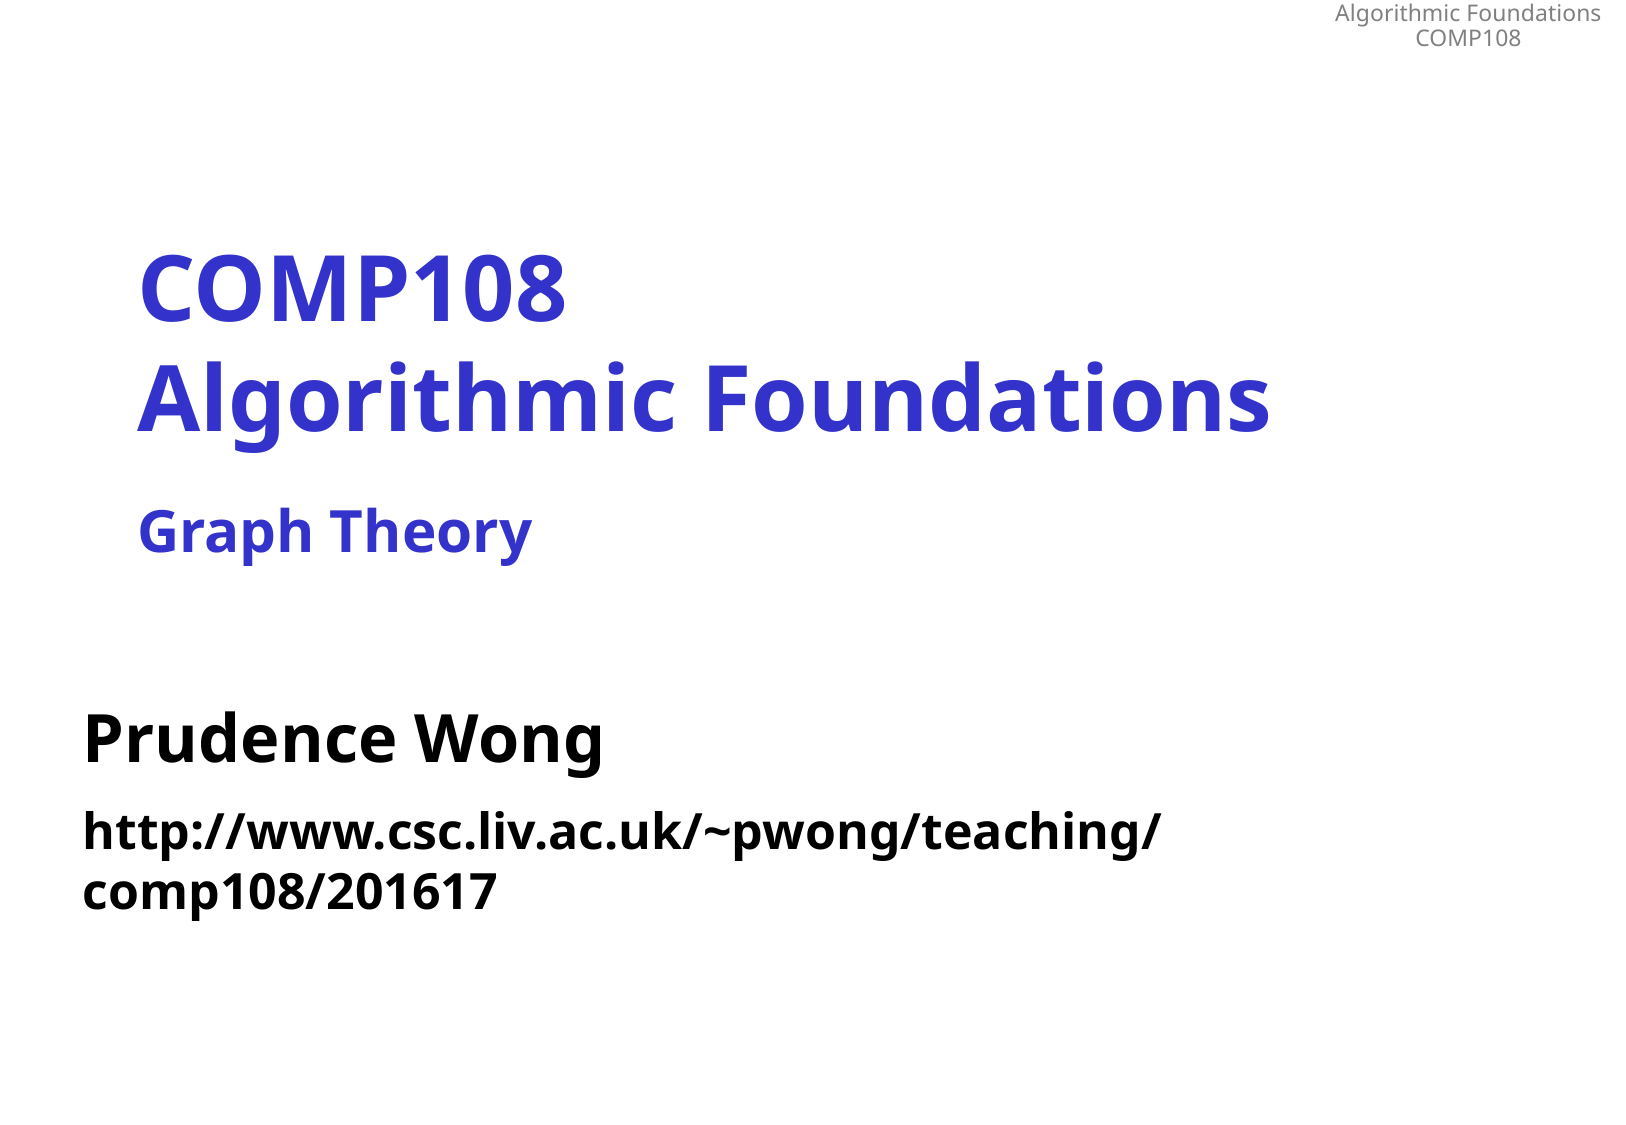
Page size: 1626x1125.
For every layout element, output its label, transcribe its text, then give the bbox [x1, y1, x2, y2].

title COMP108 Algorithmic Foundations Graph Theory [122, 184, 1504, 581]
text_box Prudence Wong http://www.csc.liv.ac.uk/~pwong/teaching/comp108/201617 [68, 581, 1585, 870]
